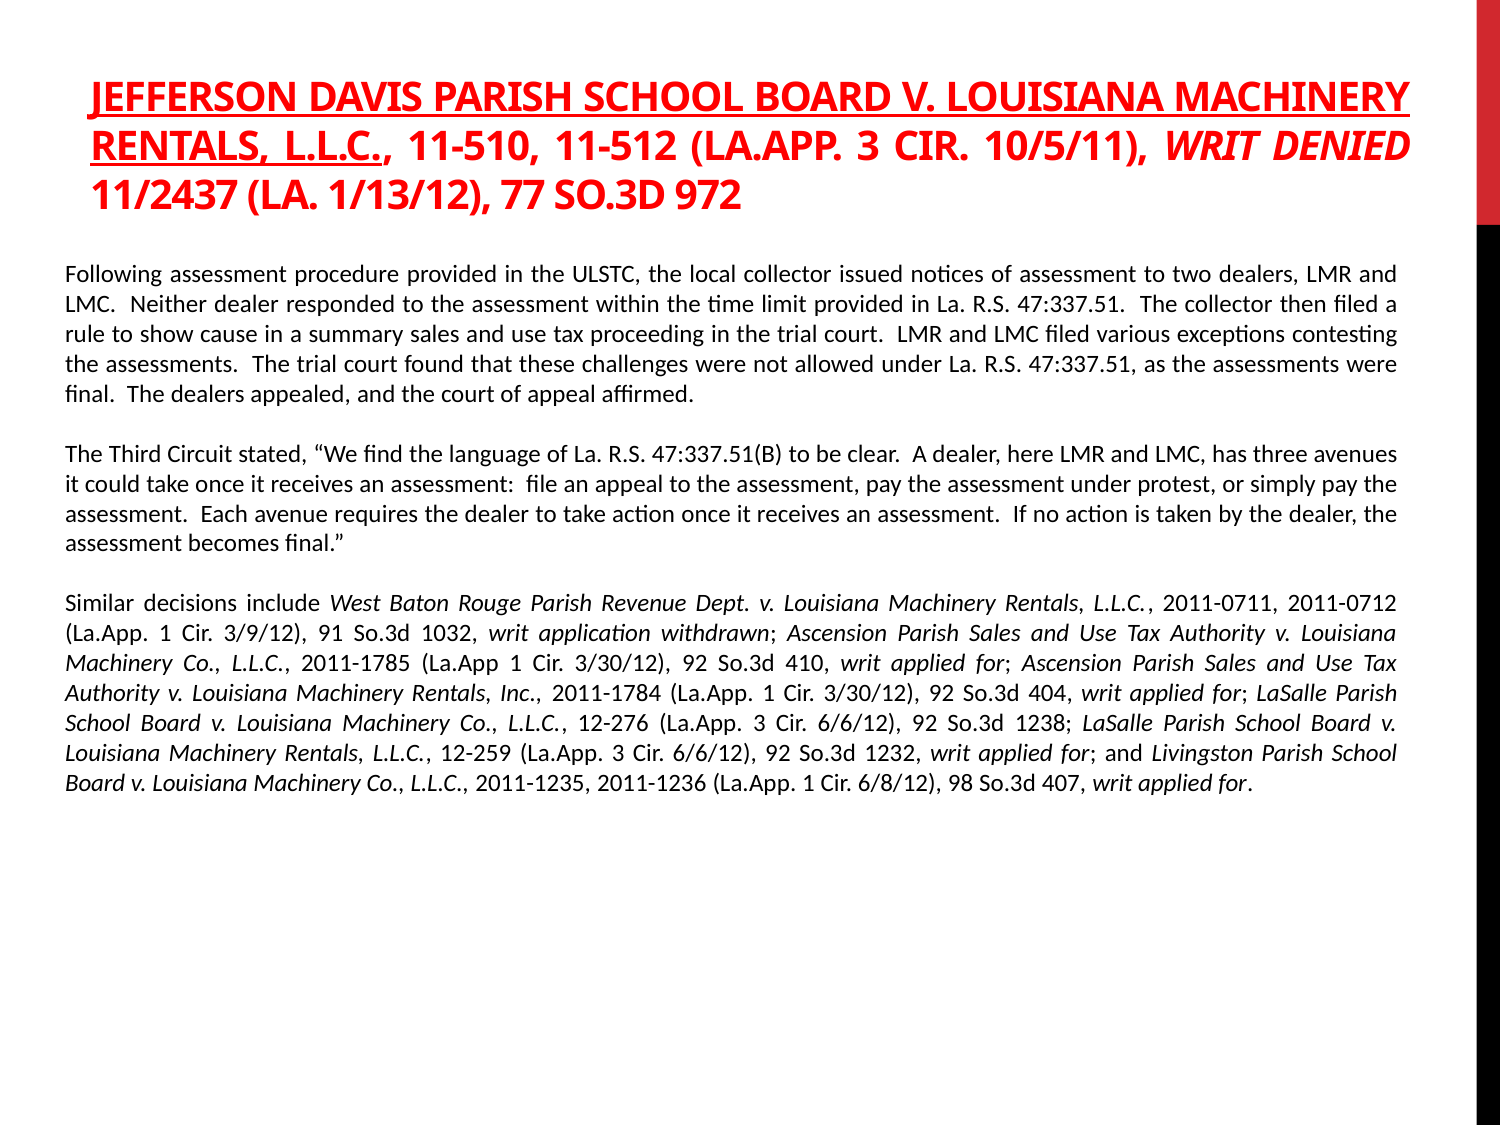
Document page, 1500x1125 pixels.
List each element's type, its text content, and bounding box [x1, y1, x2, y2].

list Following assessment procedure provided in the ULSTC, the local collector issued notices of assessment to two dealers, LMR and LMC. Neither dealer responded to the assessment within the time limit provided in La. R.S. 47:337.51. The collector then filed a rule to show cause in a summary sales and use tax proceeding in the trial court. LMR and LMC filed various exceptions contesting the assessments. The trial court found that these challenges were not allowed under La. R.S. 47:337.51, as the assessments were final. The dealers appealed, and the court of appeal affirmed. The Third Circuit stated, “We find the language of La. R.S. 47:337.51(B) to be clear. A dealer, here LMR and LMC, has three avenues it could take once it receives an assessment: file an appeal to the assessment, pay the assessment under protest, or simply pay the assessment. Each avenue requires the dealer to take action once it receives an assessment. If no action is taken by the dealer, the assessment becomes final.” Similar decisions include West Baton Rouge Parish Revenue Dept. v. Louisiana Machinery Rentals, L.L.C., 2011-0711, 2011-0712 (La.App. 1 Cir. 3/9/12), 91 So.3d 1032, writ application withdrawn; Ascension Parish Sales and Use Tax Authority v. Louisiana Machinery Co., L.L.C., 2011-1785 (La.App 1 Cir. 3/30/12), 92 So.3d 410, writ applied for; Ascension Parish Sales and Use Tax Authority v. Louisiana Machinery Rentals, Inc., 2011-1784 (La.App. 1 Cir. 3/30/12), 92 So.3d 404, writ applied for; LaSalle Parish School Board v. Louisiana Machinery Co., L.L.C., 12-276 (La.App. 3 Cir. 6/6/12), 92 So.3d 1238; LaSalle Parish School Board v. Louisiana Machinery Rentals, L.L.C., 12-259 (La.App. 3 Cir. 6/6/12), 92 So.3d 1232, writ applied for; and Livingston Parish School Board v. Louisiana Machinery Co., L.L.C., 2011-1235, 2011-1236 (La.App. 1 Cir. 6/8/12), 98 So.3d 407, writ applied for. [50, 249, 1413, 1063]
title Jefferson Davis Parish School Board v. Louisiana Machinery Rentals, L.L.C., 11-510, 11-512 (La.App. 3 Cir. 10/5/11), writ denied 11/2437 (La. 1/13/12), 77 So.3d 972 [75, 62, 1425, 225]
